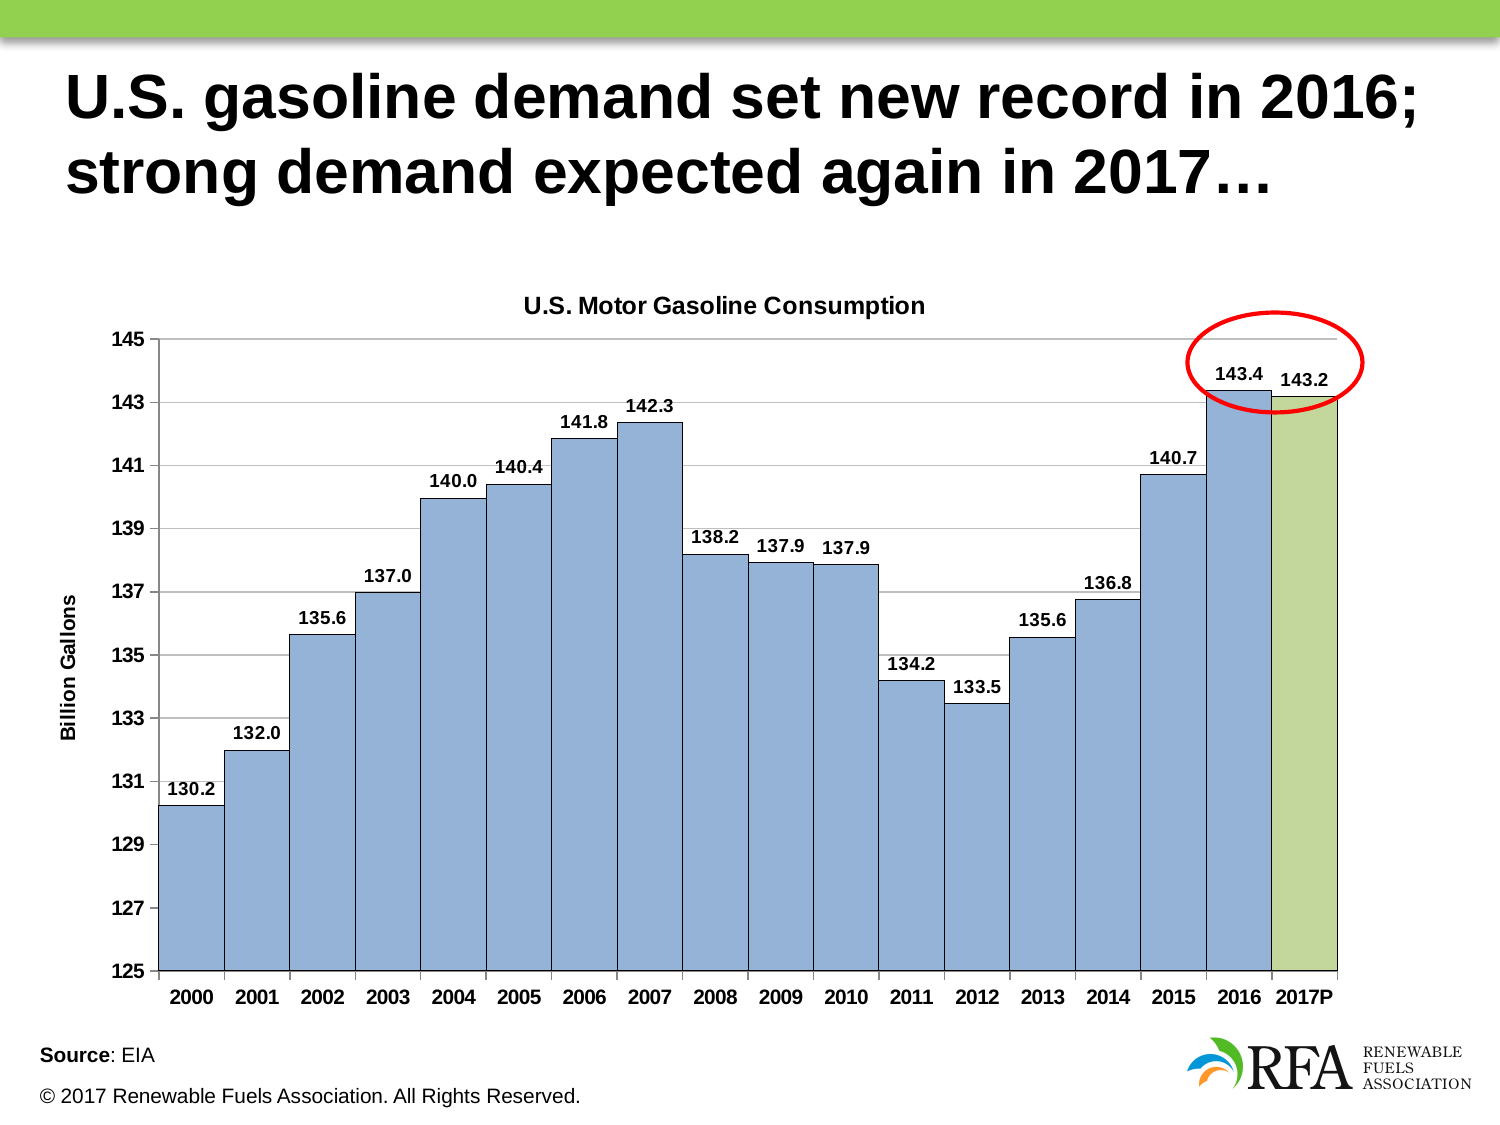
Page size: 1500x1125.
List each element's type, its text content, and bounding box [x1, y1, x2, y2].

text_box © 2017 Renewable Fuels Association. All Rights Reserved. [24, 1074, 963, 1115]
text_box Source: EIA [24, 1034, 963, 1074]
title U.S. gasoline demand set new record in 2016; strong demand expected again in 2017… [50, 37, 1450, 225]
picture [1187, 1037, 1472, 1103]
chart [49, 262, 1401, 1026]
